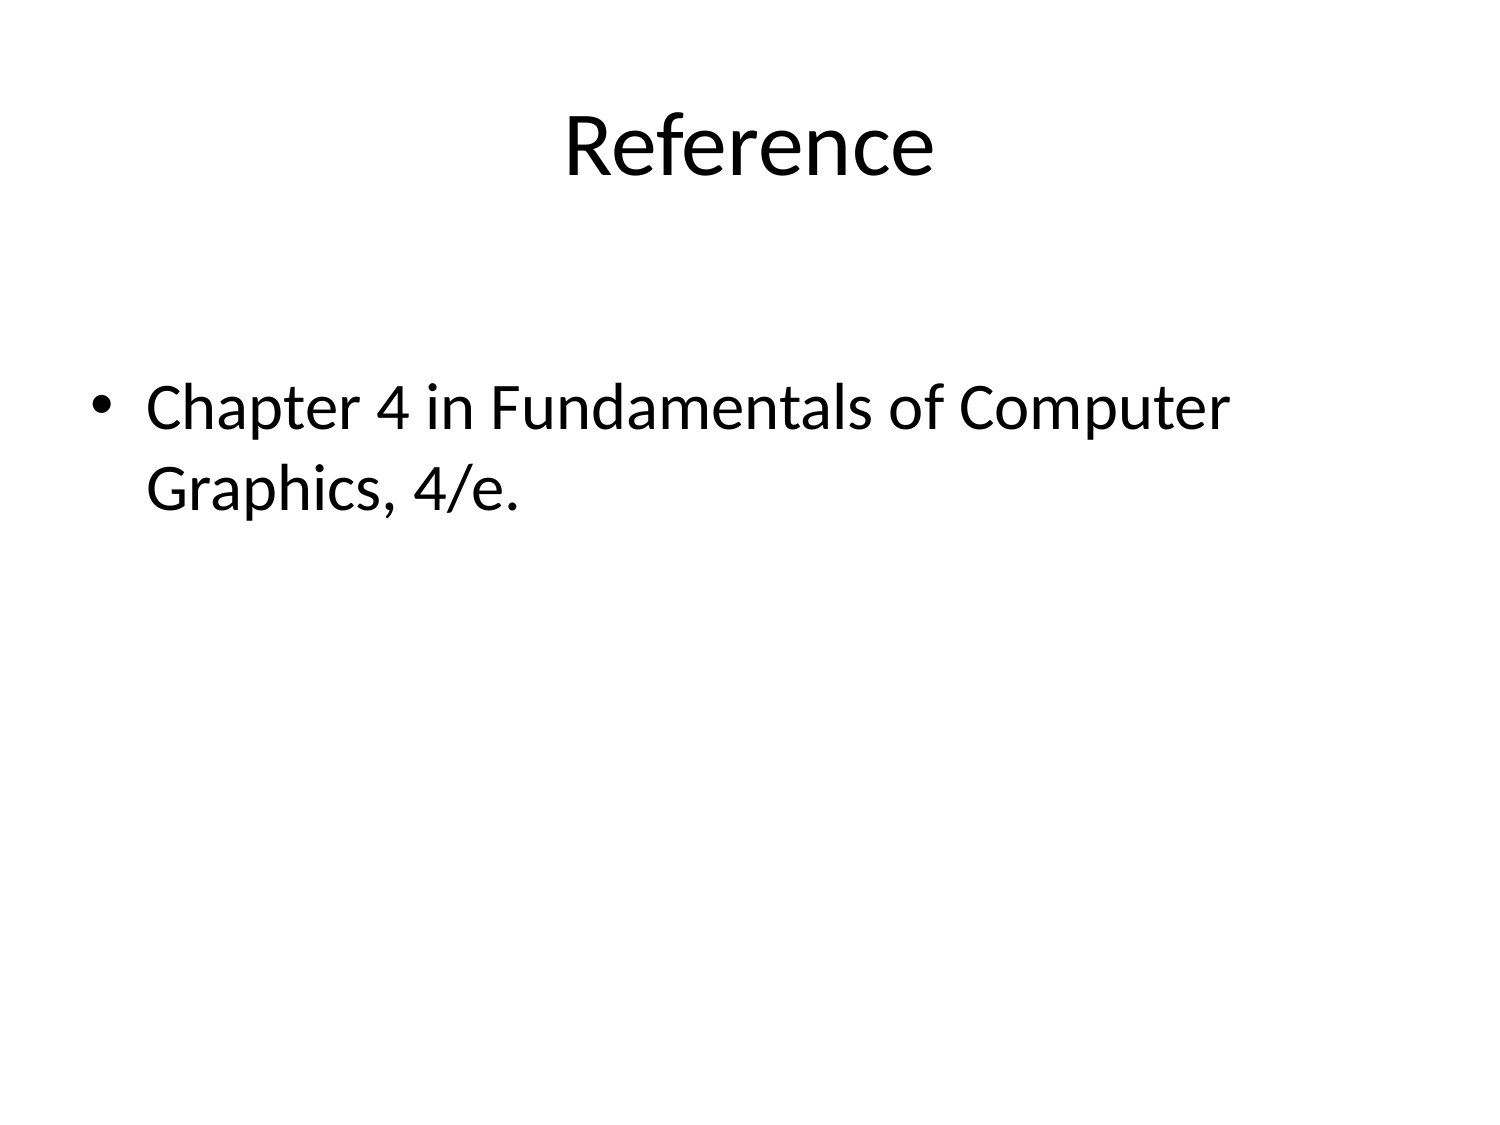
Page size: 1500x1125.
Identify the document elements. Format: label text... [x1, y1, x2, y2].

title Reference [75, 45, 1425, 233]
list Chapter 4 in Fundamentals of Computer Graphics, 4/e. [75, 262, 1425, 1005]
